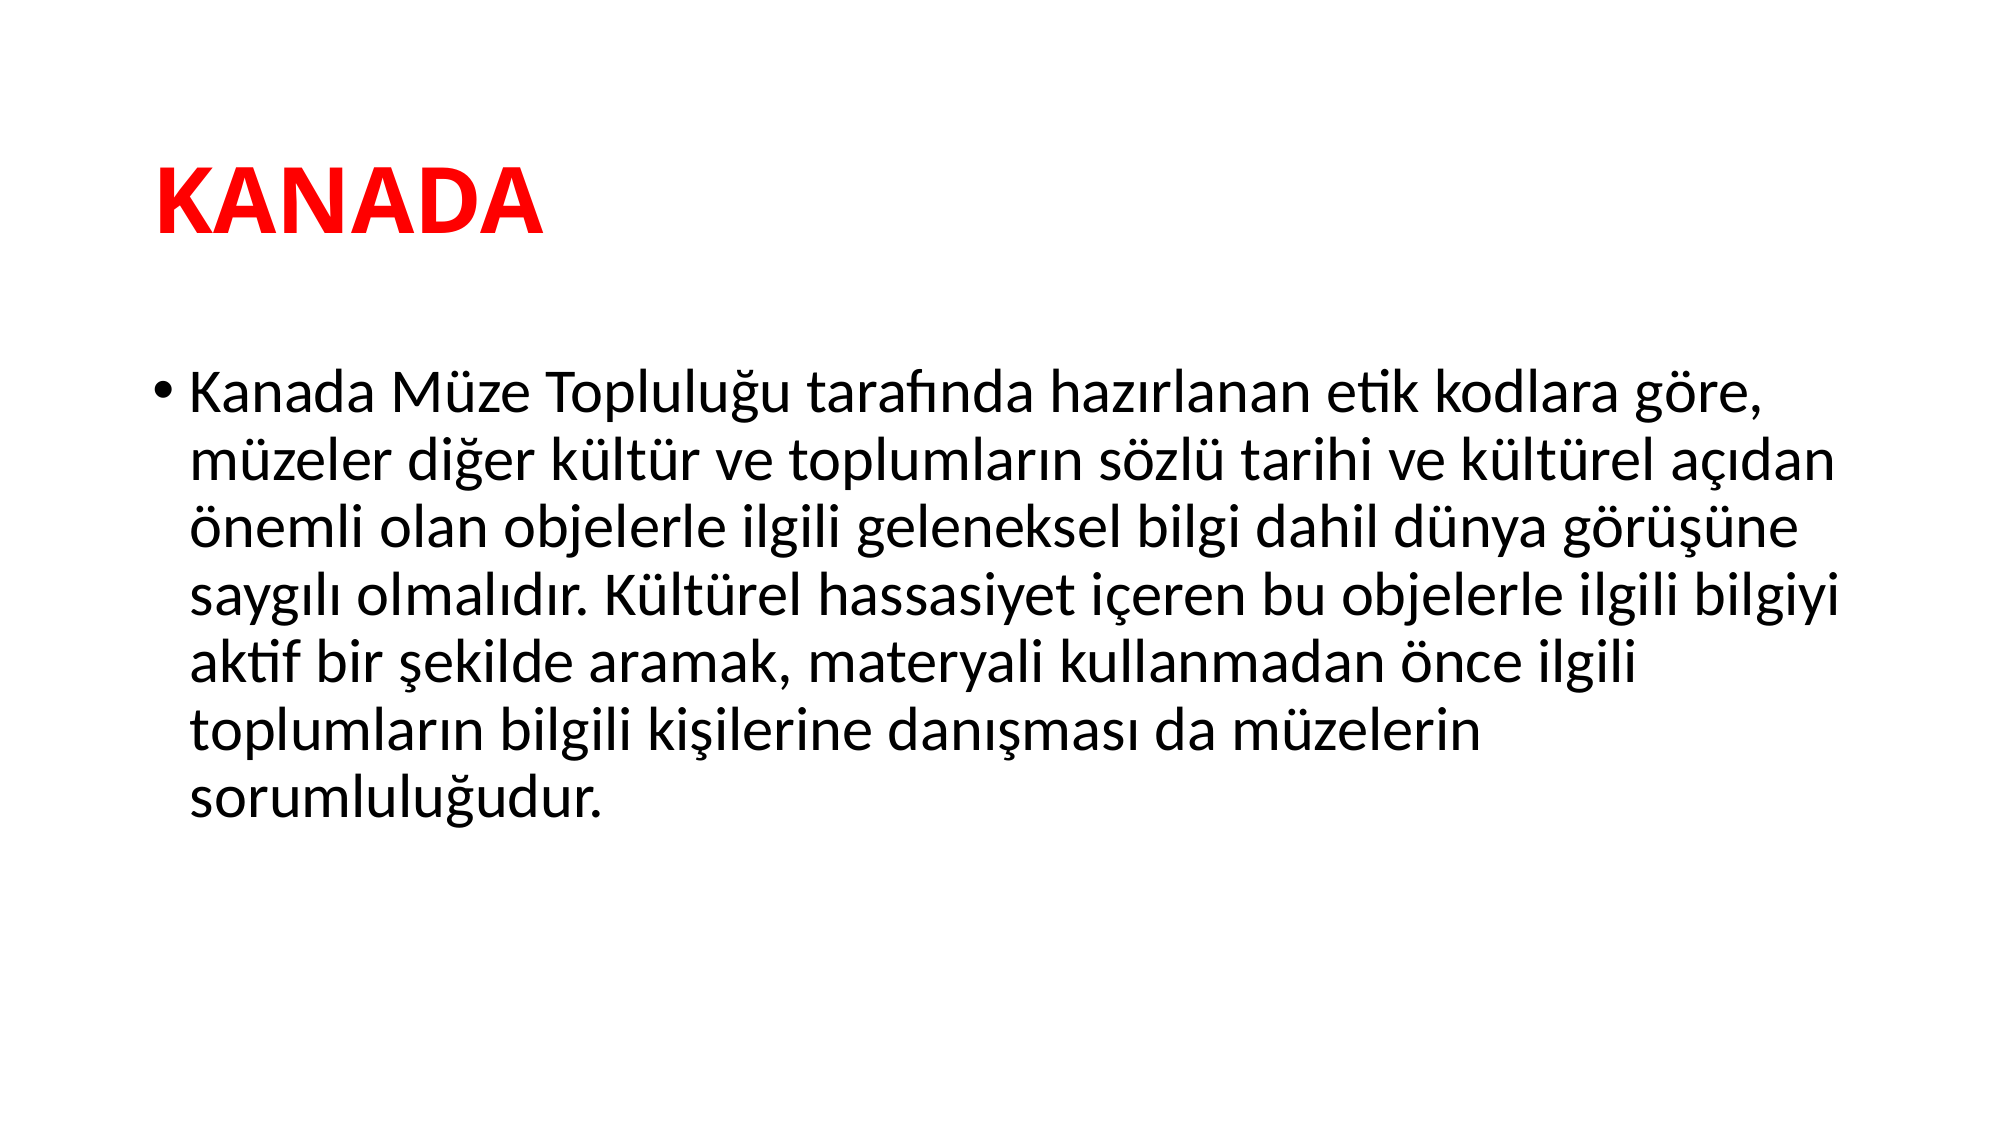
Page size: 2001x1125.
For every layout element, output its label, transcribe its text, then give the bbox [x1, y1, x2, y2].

list Kanada Müze Topluluğu tarafında hazırlanan etik kodlara göre, müzeler diğer kültür ve toplumların sözlü tarihi ve kültürel açıdan önemli olan objelerle ilgili geleneksel bilgi dahil dünya görüşüne saygılı olmalıdır. Kültürel hassasiyet içeren bu objelerle ilgili bilgiyi aktif bir şekilde aramak, materyali kullanmadan önce ilgili toplumların bilgili kişilerine danışması da müzelerin sorumluluğudur. [137, 351, 1863, 1066]
title KANADA [137, 94, 1863, 313]
